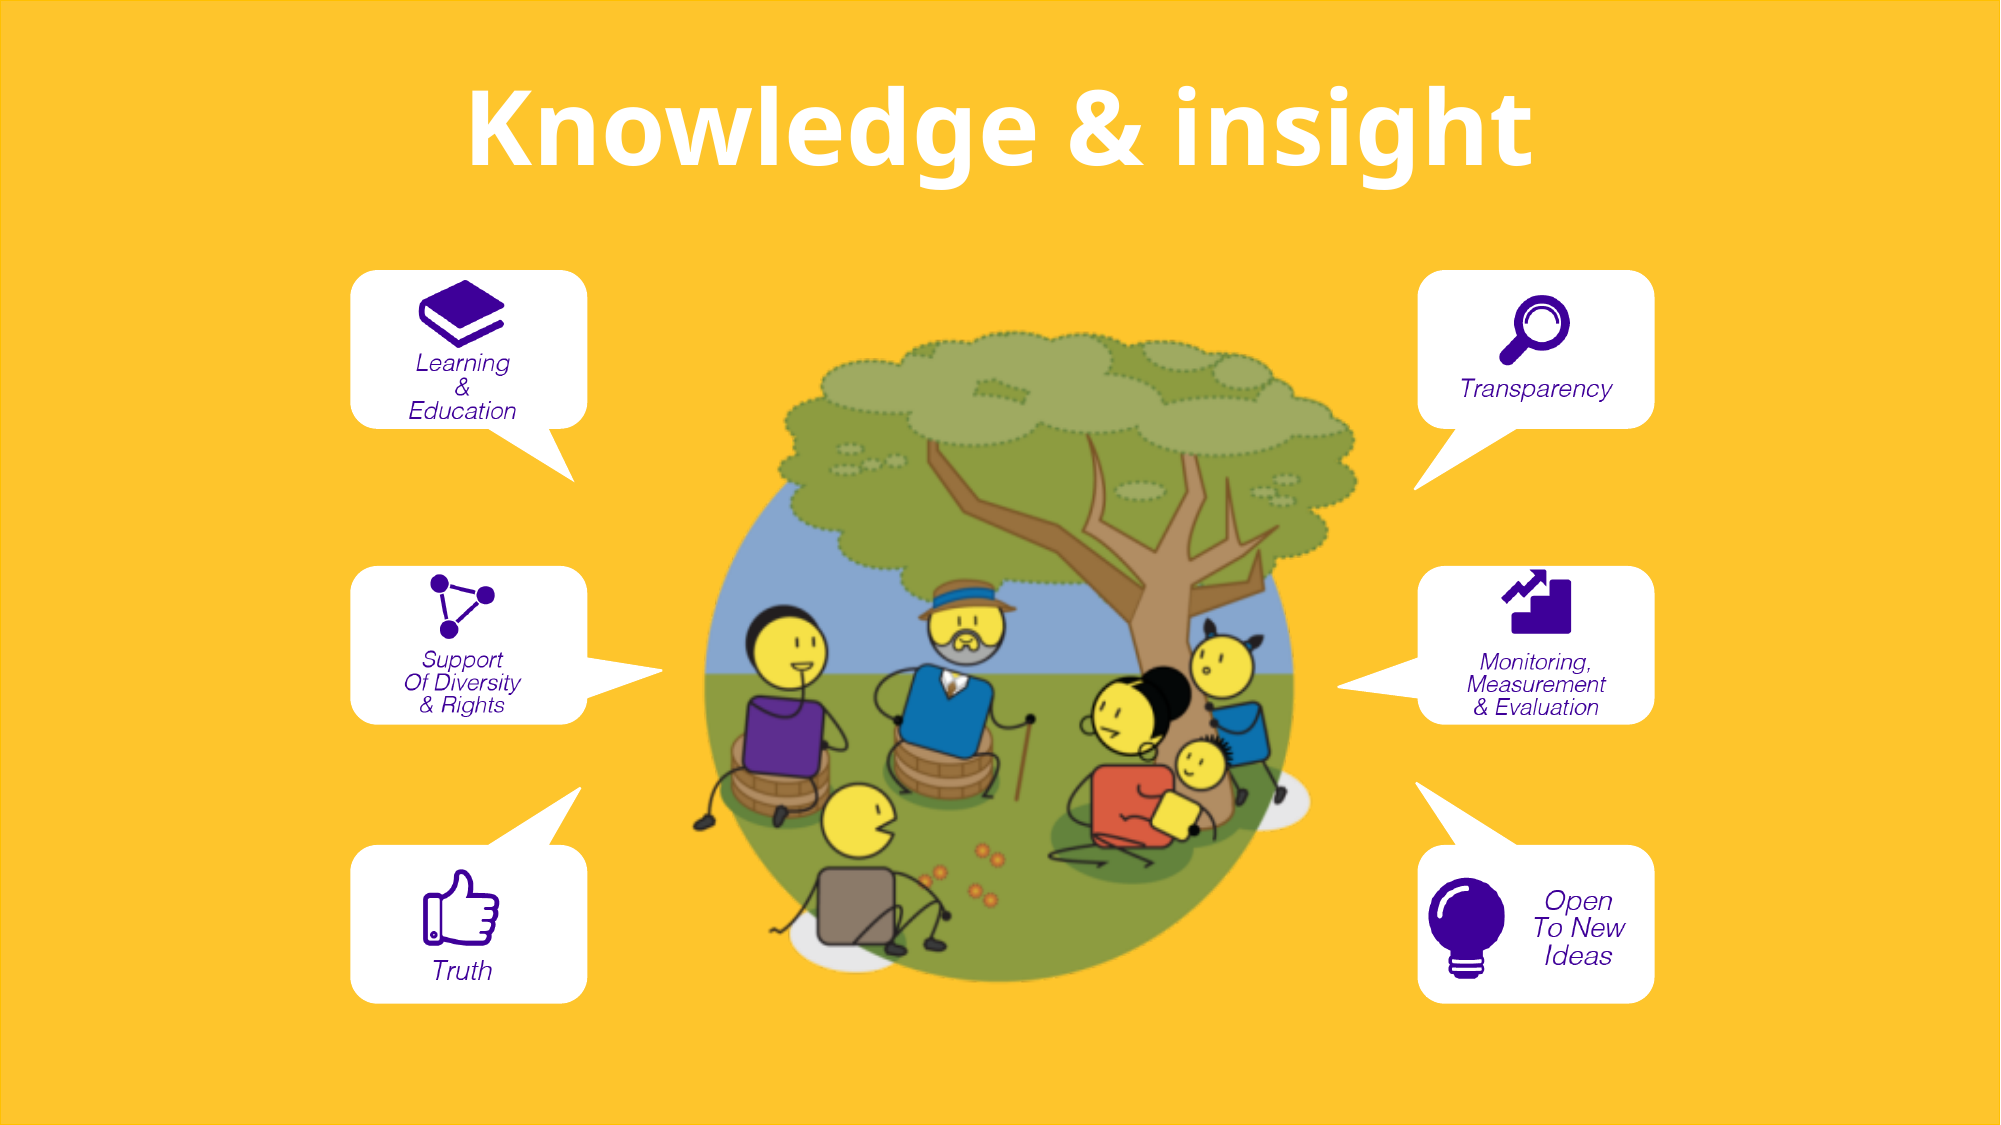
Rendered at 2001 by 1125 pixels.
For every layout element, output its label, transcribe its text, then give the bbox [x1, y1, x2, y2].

text_box [0, 0, 2000, 1125]
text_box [351, 271, 587, 428]
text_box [1418, 845, 1654, 1003]
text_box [1418, 566, 1654, 724]
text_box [351, 566, 587, 724]
text_box Knowledge & insight [302, 54, 1698, 194]
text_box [351, 845, 587, 1003]
picture [557, 315, 1386, 1006]
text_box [1418, 271, 1654, 428]
